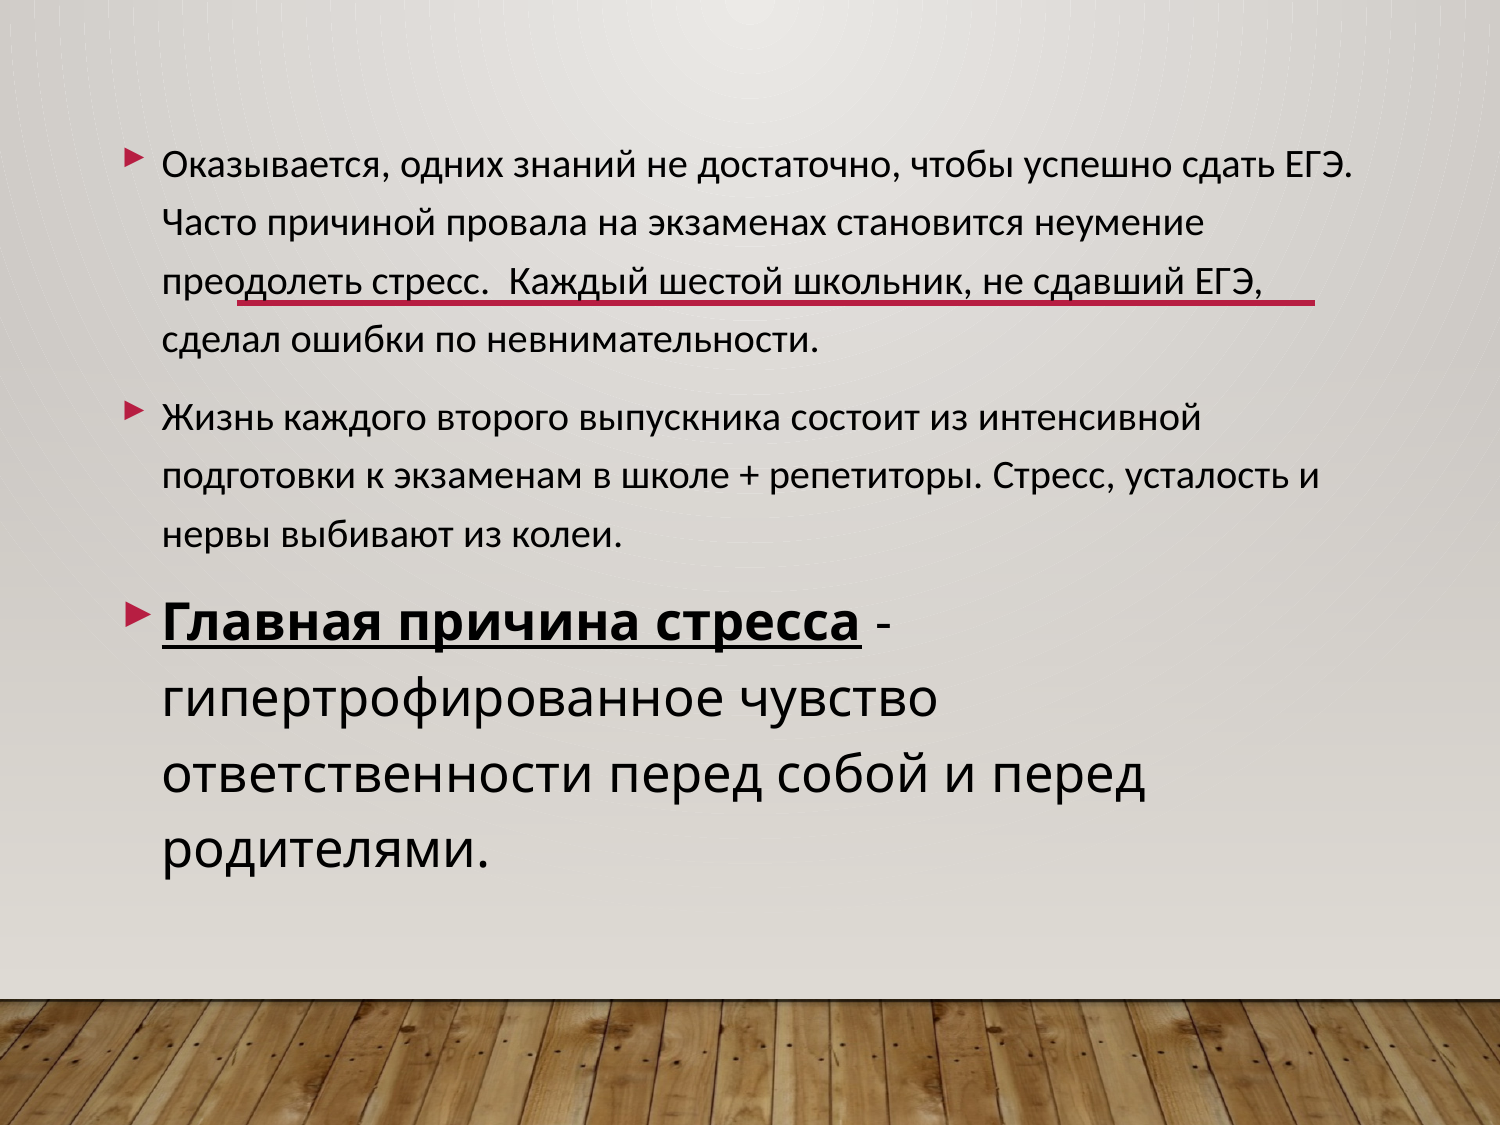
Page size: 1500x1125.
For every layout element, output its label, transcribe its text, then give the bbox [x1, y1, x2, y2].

picture [0, 999, 1500, 1125]
list Оказывается, одних знаний не достаточно, чтобы успешно сдать ЕГЭ. Часто причиной провала на экзаменах становится неумение преодолеть стресс. Каждый шестой школьник, не сдавший ЕГЭ, сделал ошибки по невнимательности. Жизнь каждого второго выпускника состоит из интенсивной подготовки к экзаменам в школе + репетиторы. Стресс, усталость и нервы выбивают из колеи. Главная причина стресса - гипертрофированное чувство ответственности перед собой и перед родителями. [88, 120, 1376, 894]
